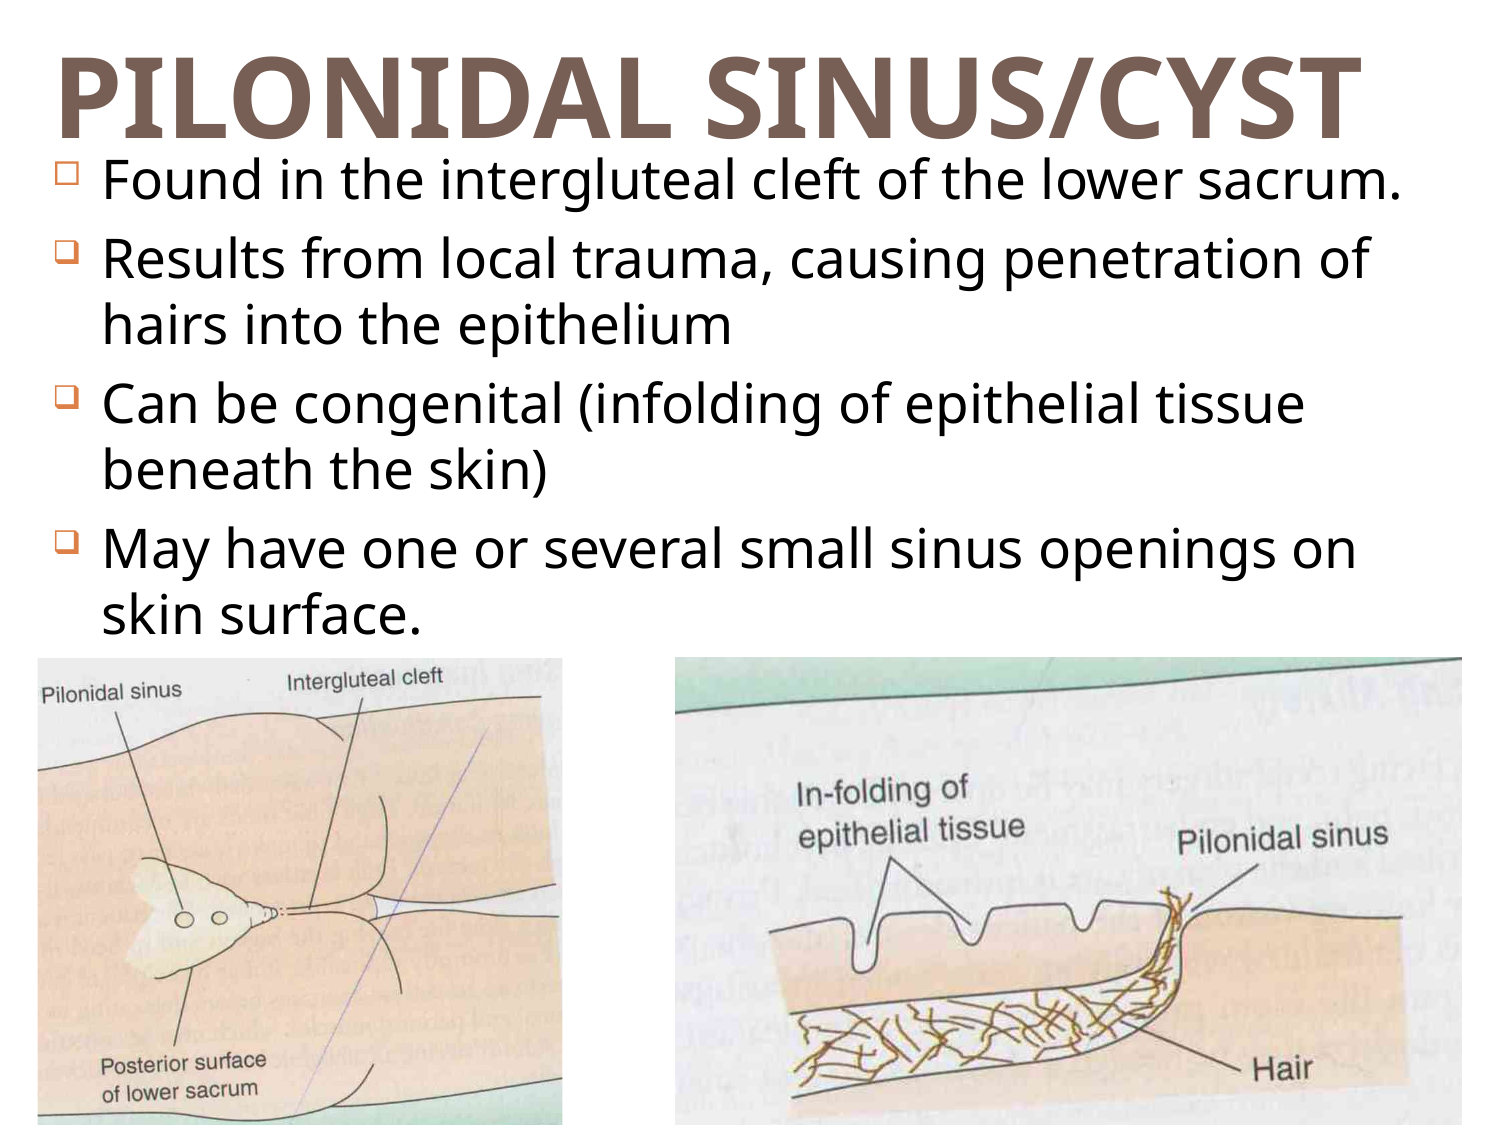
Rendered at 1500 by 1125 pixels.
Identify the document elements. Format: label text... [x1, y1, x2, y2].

list Found in the intergluteal cleft of the lower sacrum. Results from local trauma, causing penetration of hairs into the epithelium Can be congenital (infolding of epithelial tissue beneath the skin) May have one or several small sinus openings on skin surface. [37, 137, 1463, 658]
picture [674, 657, 1463, 1125]
title PILONIDAL SINUS/CYST [37, 12, 1438, 137]
picture [37, 658, 563, 1125]
